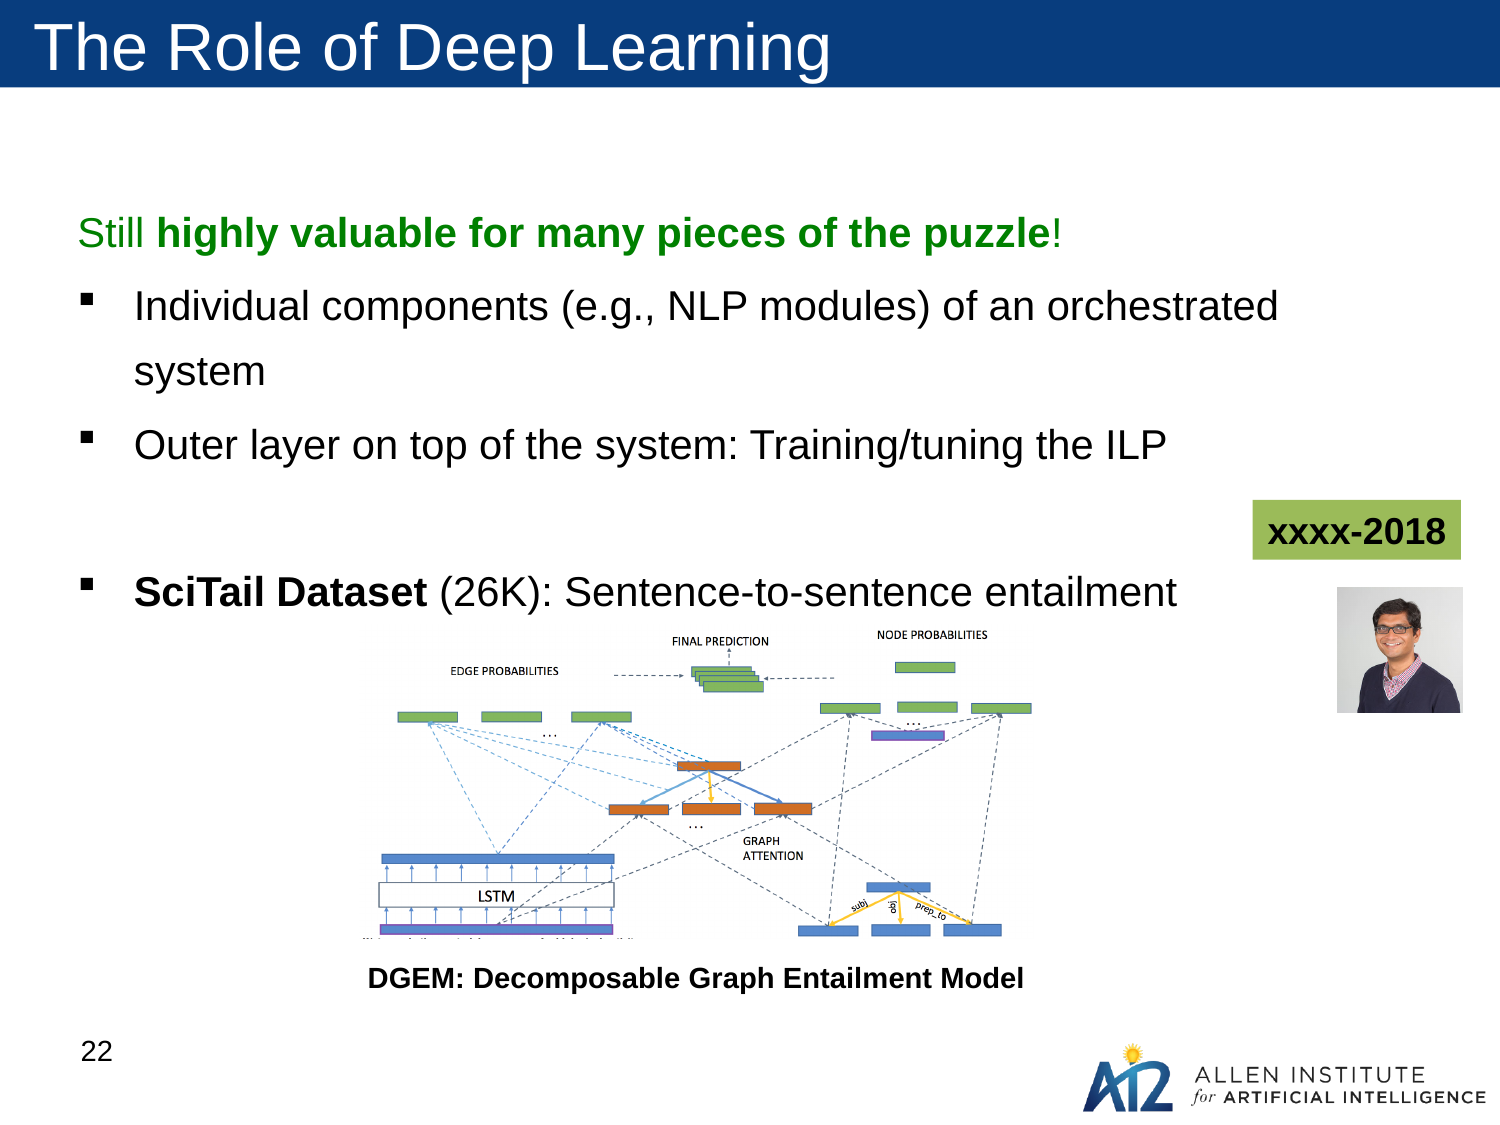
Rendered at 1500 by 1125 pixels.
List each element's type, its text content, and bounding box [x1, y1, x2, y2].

text_box xxxx-2018 [1252, 499, 1461, 560]
picture [1076, 1038, 1500, 1120]
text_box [349, 624, 1044, 1003]
slide_number 22 [65, 1024, 416, 1103]
picture [1337, 587, 1463, 713]
title The Role of Deep Learning [0, 0, 1500, 88]
list Still highly valuable for many pieces of the puzzle! Individual components (e.g., NLP modules) of an orchestrated system Outer layer on top of the system: Training/tuning the ILP SciTail Dataset (26K): Sentence-to-sentence entailment [62, 124, 1438, 651]
